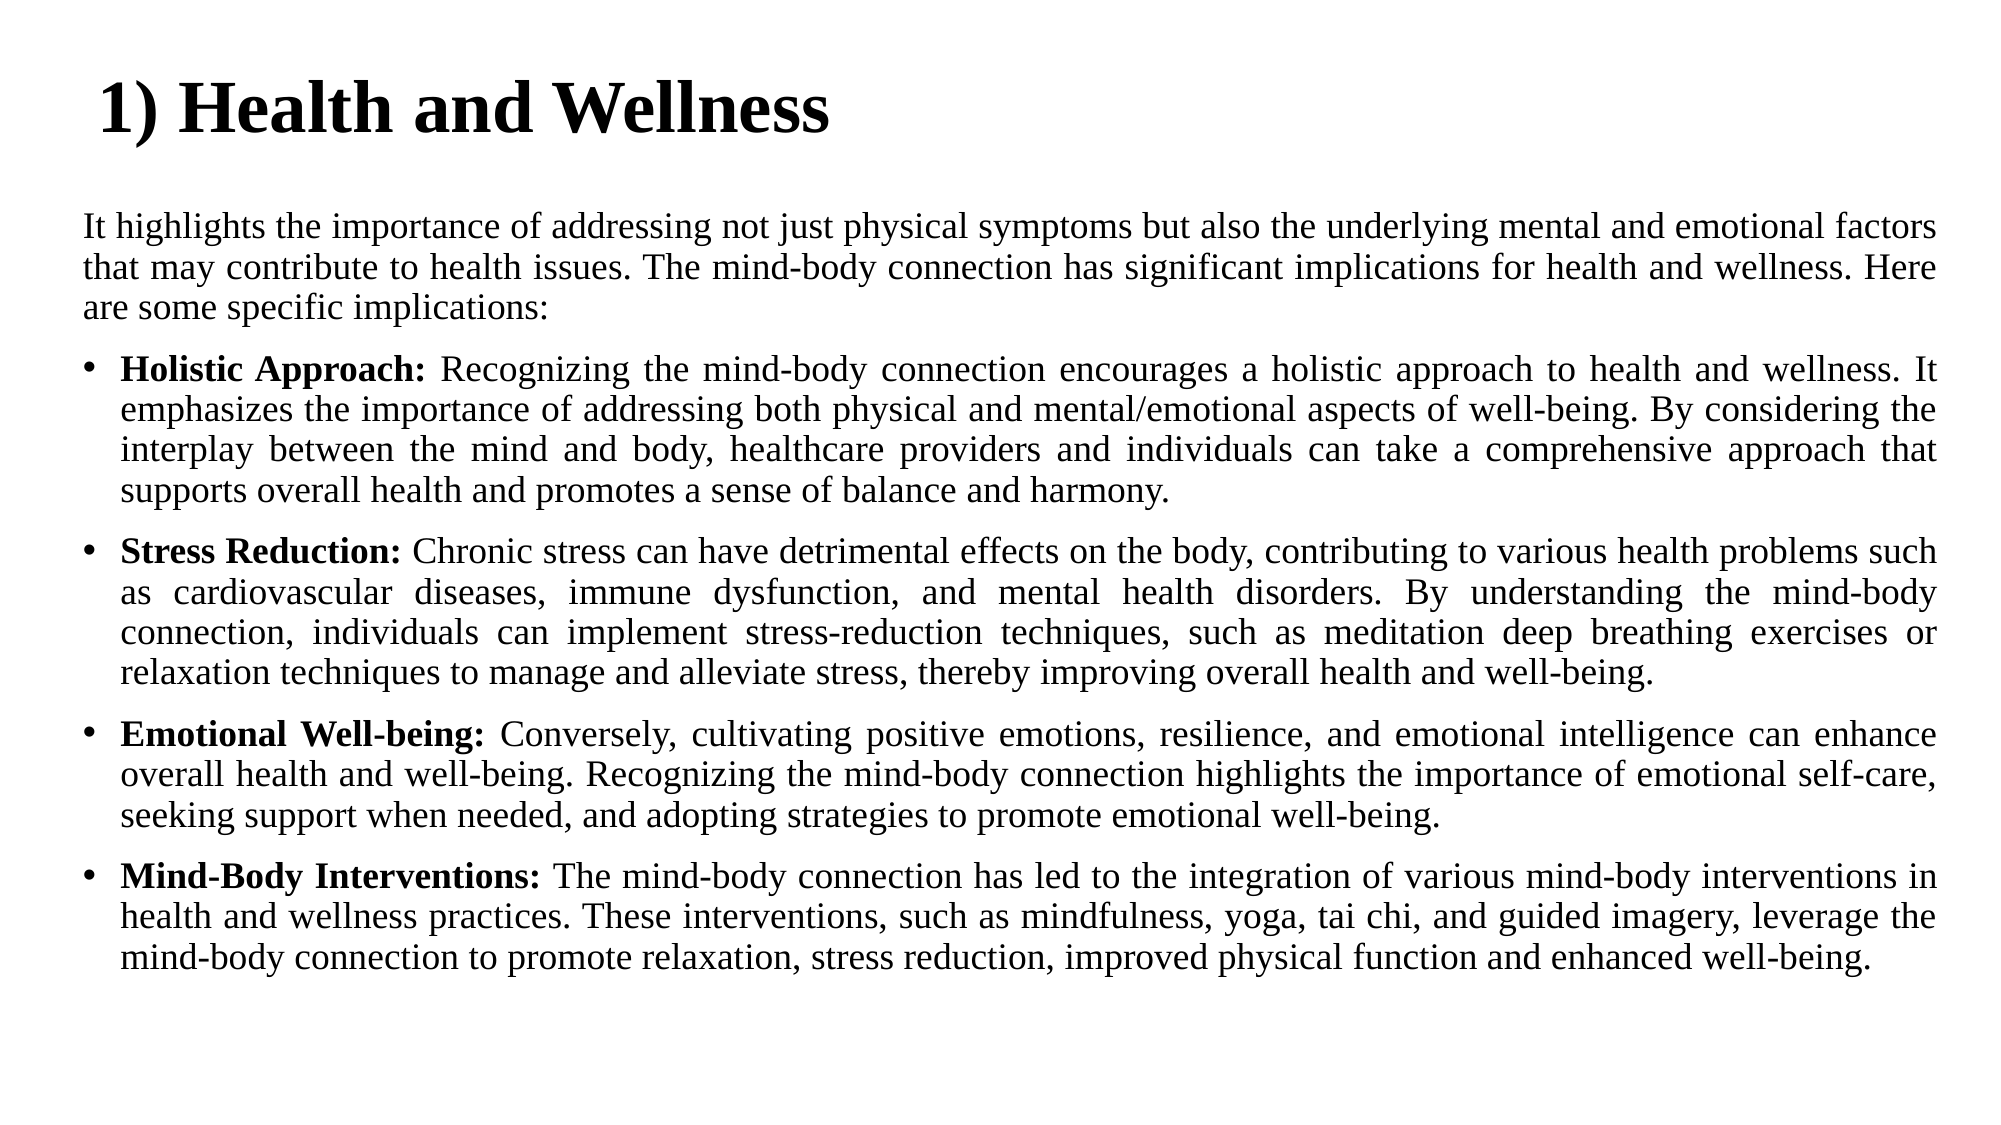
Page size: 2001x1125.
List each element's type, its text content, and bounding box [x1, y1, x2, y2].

list It highlights the importance of addressing not just physical symptoms but also the underlying mental and emotional factors that may contribute to health issues. The mind-body connection has significant implications for health and wellness. Here are some specific implications: Holistic Approach: Recognizing the mind-body connection encourages a holistic approach to health and wellness. It emphasizes the importance of addressing both physical and mental/emotional aspects of well-being. By considering the interplay between the mind and body, healthcare providers and individuals can take a comprehensive approach that supports overall health and promotes a sense of balance and harmony. Stress Reduction: Chronic stress can have detrimental effects on the body, contributing to various health problems such as cardiovascular diseases, immune dysfunction, and mental health disorders. By understanding the mind-body connection, individuals can implement stress-reduction techniques, such as meditation deep breathing exercises or relaxation techniques to manage and alleviate stress, thereby improving overall health and well-being. Emotional Well-being: Conversely, cultivating positive emotions, resilience, and emotional intelligence can enhance overall health and well-being. Recognizing the mind-body connection highlights the importance of emotional self-care, seeking support when needed, and adopting strategies to promote emotional well-being. Mind-Body Interventions: The mind-body connection has led to the integration of various mind-body interventions in health and wellness practices. These interventions, such as mindfulness, yoga, tai chi, and guided imagery, leverage the mind-body connection to promote relaxation, stress reduction, improved physical function and enhanced well-being. [67, 198, 1955, 1044]
title 1) Health and Wellness [82, 42, 1861, 174]
